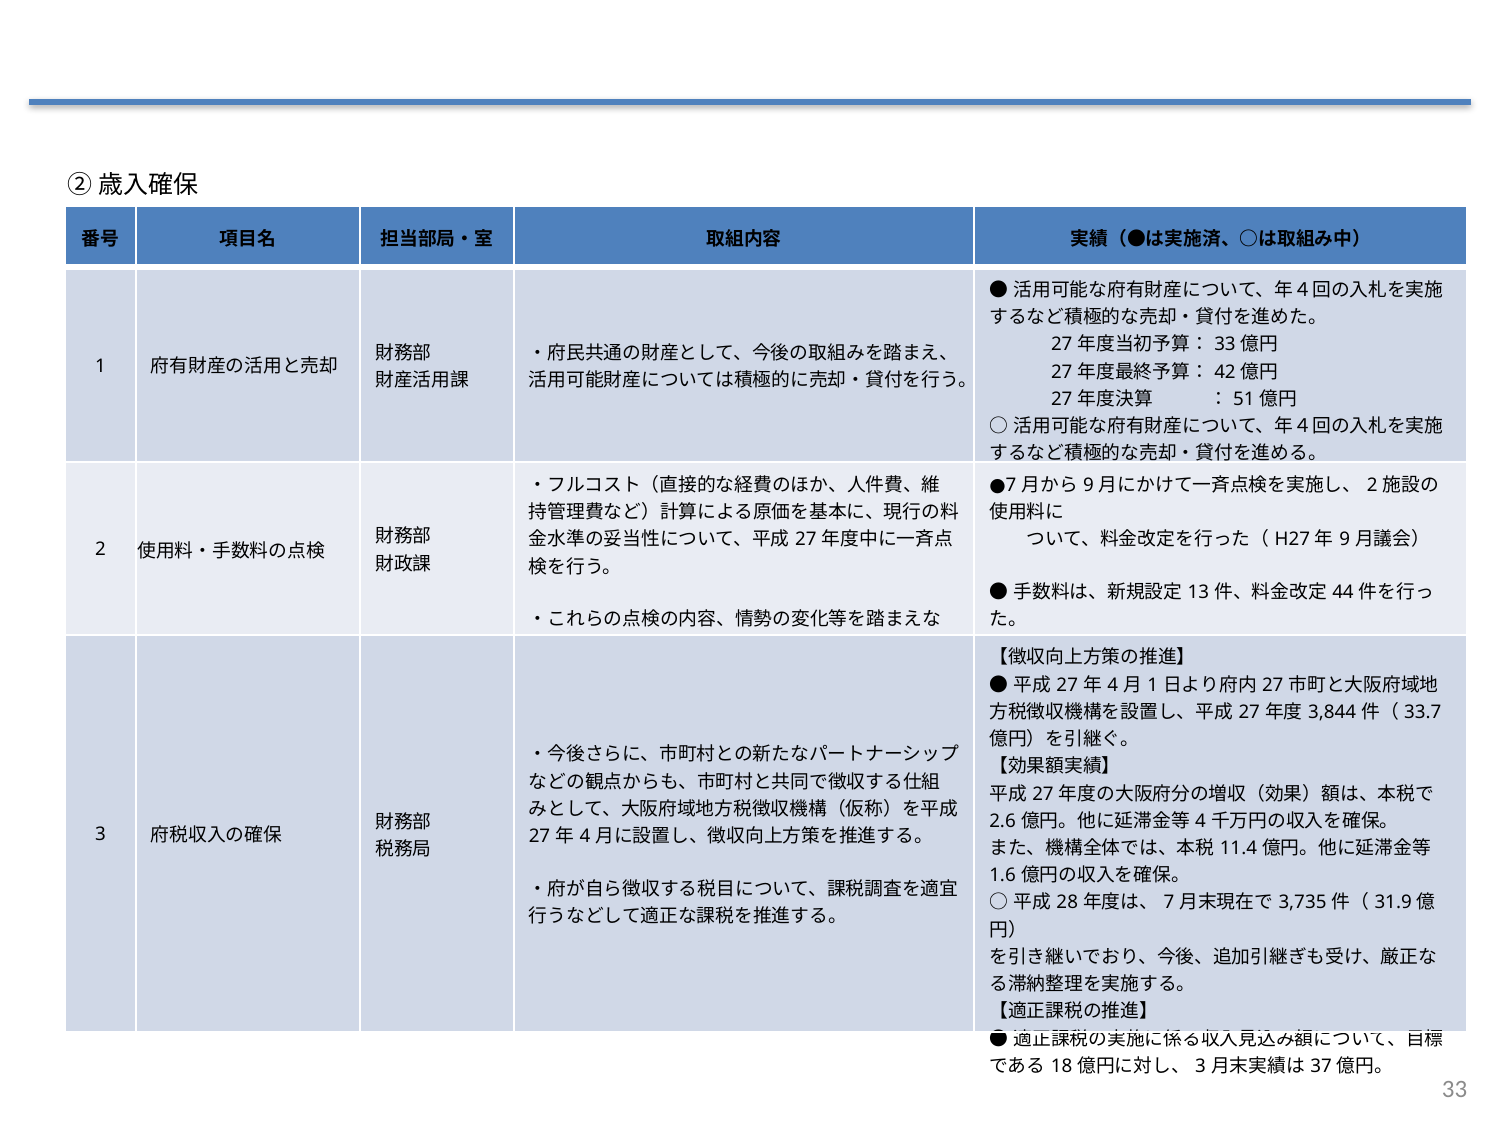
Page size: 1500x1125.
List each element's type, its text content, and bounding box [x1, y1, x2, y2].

table_header 担当部局・室 [361, 207, 513, 264]
table_header 番号 [66, 207, 135, 264]
table_cell 【徴収向上方策の推進】 ●平成27年4月1日より府内27市町と大阪府域地方税徴収機構を設置し、平成27年度3,844件（33.7億円）を引継ぐ。 【効果額実績】 平成27年度の大阪府分の増収（効果）額は、本税で2.6億円。他に延滞金等4千万円の収入を確保。 また、機構全体では、本税11.4億円。他に延滞金等1.6億円の収入を確保。 ○平成28年度は、7月末現在で3,735件（31.9億円） を引き継いでおり、今後、追加引継ぎも受け、厳正なる滞納整理を実施する。 【適正課税の推進】 ●適正課税の実施に係る収入見込み額について、目標である18億円に対し、3月末実績は37億円。 [975, 636, 1466, 1031]
table_cell 3 [66, 636, 135, 1031]
table_cell ・府民共通の財産として、今後の取組みを踏まえ、活用可能財産については積極的に売却・貸付を行う。 [515, 270, 973, 461]
table_cell 府有財産の活用と売却 [137, 270, 359, 461]
table_cell 使用料・手数料の点検 [137, 463, 359, 634]
table_cell 財務部 財産活用課 [361, 270, 513, 461]
table_cell 財務部 財政課 [361, 463, 513, 634]
table_header 項目名 [137, 207, 359, 264]
table_header 実績（●は実施済、○は取組み中） [975, 207, 1466, 264]
table_cell 2 [66, 463, 135, 634]
table_header 取組内容 [515, 207, 973, 264]
slide_number 33 [1132, 1057, 1483, 1118]
table_cell ●活用可能な府有財産について、年４回の入札を実施するなど積極的な売却・貸付を進めた。 27年度当初予算：33億円 27年度最終予算：42億円 27年度決算 ：51億円 ○活用可能な府有財産について、年４回の入札を実施するなど積極的な売却・貸付を進める。 28年度当初予算：33億円 [975, 270, 1466, 461]
text_box ②歳入確保 [52, 161, 214, 206]
table_cell ・フルコスト（直接的な経費のほか、人件費、維持管理費など）計算による原価を基本に、現行の料金水準の妥当性について、平成27年度中に一斉点検を行う。 ・これらの点検の内容、情勢の変化等を踏まえながら、料金水準の妥当性について検討を行う。 [515, 463, 973, 634]
table_cell 府税収入の確保 [137, 636, 359, 1031]
table_cell 1 [66, 270, 135, 461]
table_cell 財務部 税務局 [361, 636, 513, 1031]
table_cell ・今後さらに、市町村との新たなパートナーシップなどの観点からも、市町村と共同で徴収する仕組みとして、大阪府域地方税徴収機構（仮称）を平成27年4月に設置し、徴収向上方策を推進する。 ・府が自ら徴収する税目について、課税調査を適宜行うなどして適正な課税を推進する。 [515, 636, 973, 1031]
table_cell ●7月から9月にかけて一斉点検を実施し、2施設の使用料に ついて、料金改定を行った（H27年9月議会） ●手数料は、新規設定13件、料金改定44件を行った。 （H28年2月議会） [975, 463, 1466, 634]
